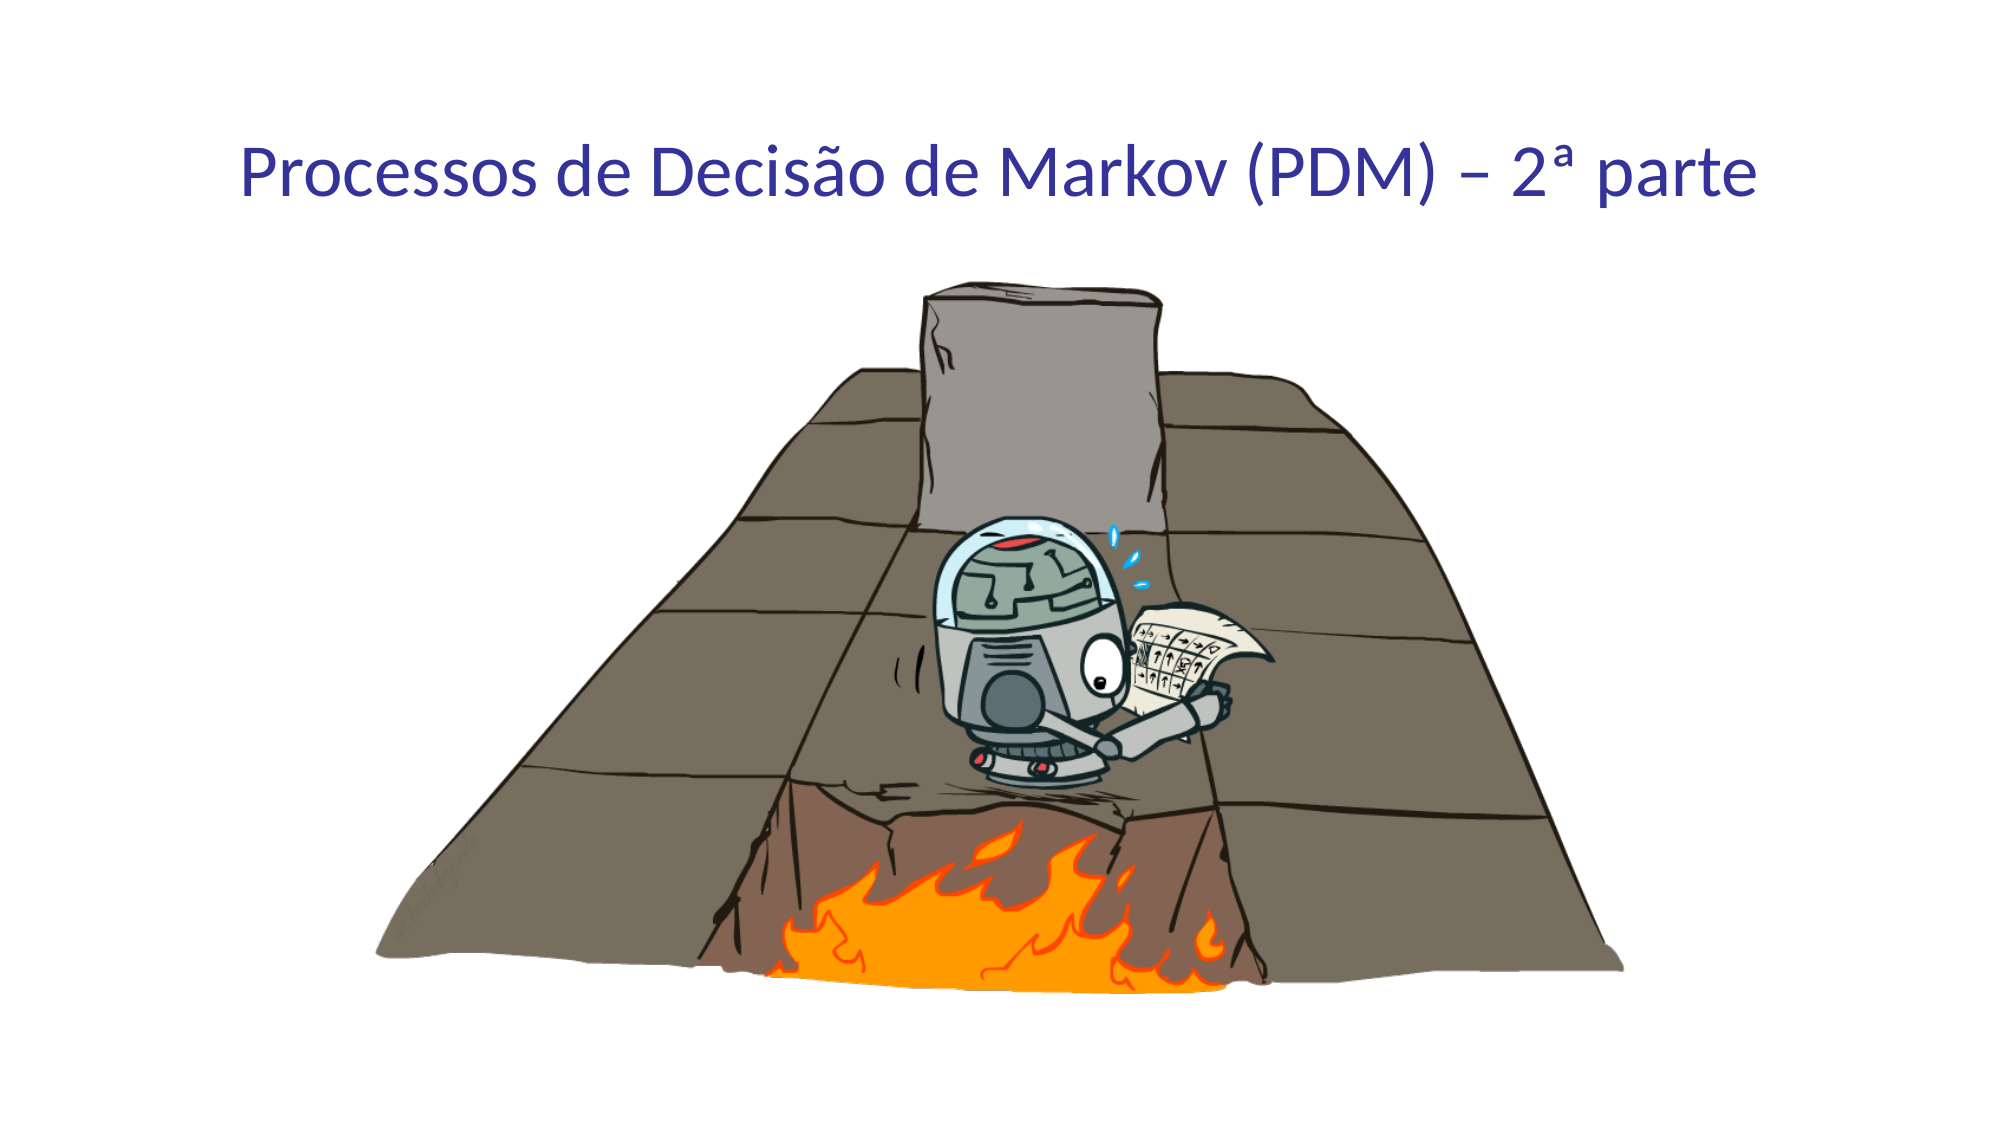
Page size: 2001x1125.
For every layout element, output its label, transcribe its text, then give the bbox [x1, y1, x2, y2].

title Processos de Decisão de Markov (PDM) – 2ª parte [0, 45, 2000, 288]
picture [320, 124, 1738, 1070]
